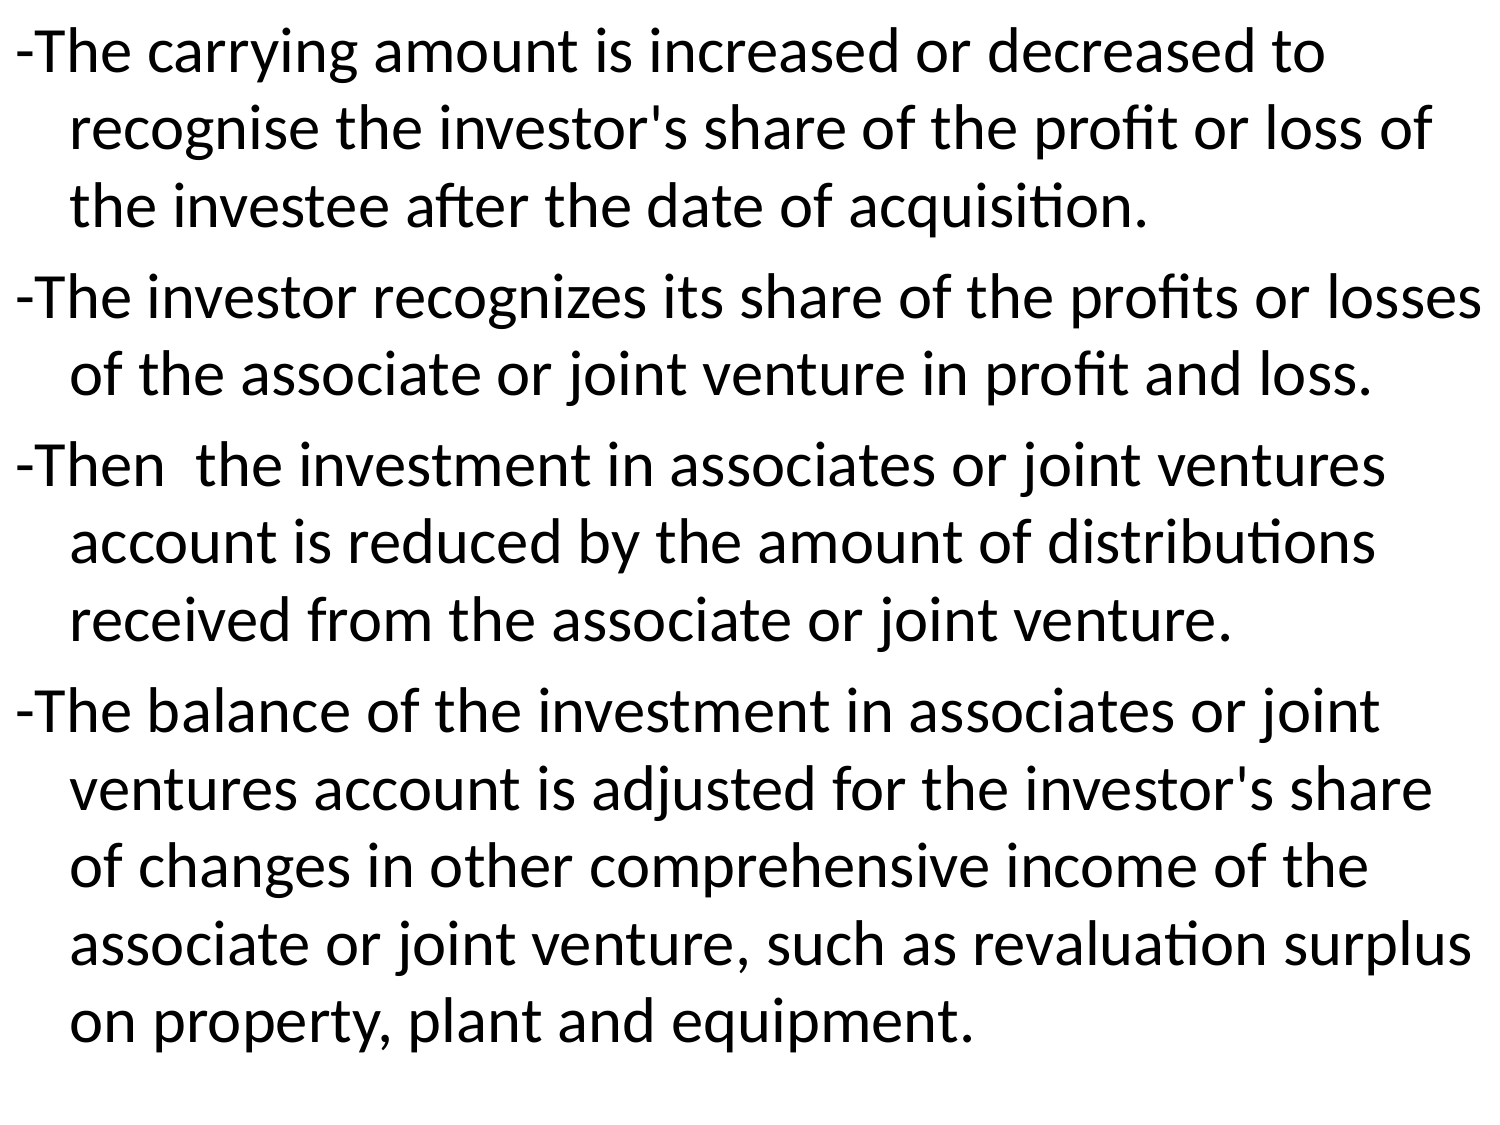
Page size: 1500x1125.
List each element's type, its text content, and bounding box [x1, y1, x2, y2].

list -The carrying amount is increased or decreased to recognise the investor's share of the profit or loss of the investee after the date of acquisition. -The investor recognizes its share of the profits or losses of the associate or joint venture in profit and loss. -Then the investment in associates or joint ventures account is reduced by the amount of distributions received from the associate or joint venture. -The balance of the investment in associates or joint ventures account is adjusted for the investor's share of changes in other comprehensive income of the associate or joint venture, such as revaluation surplus on property, plant and equipment. [0, 0, 1500, 1125]
